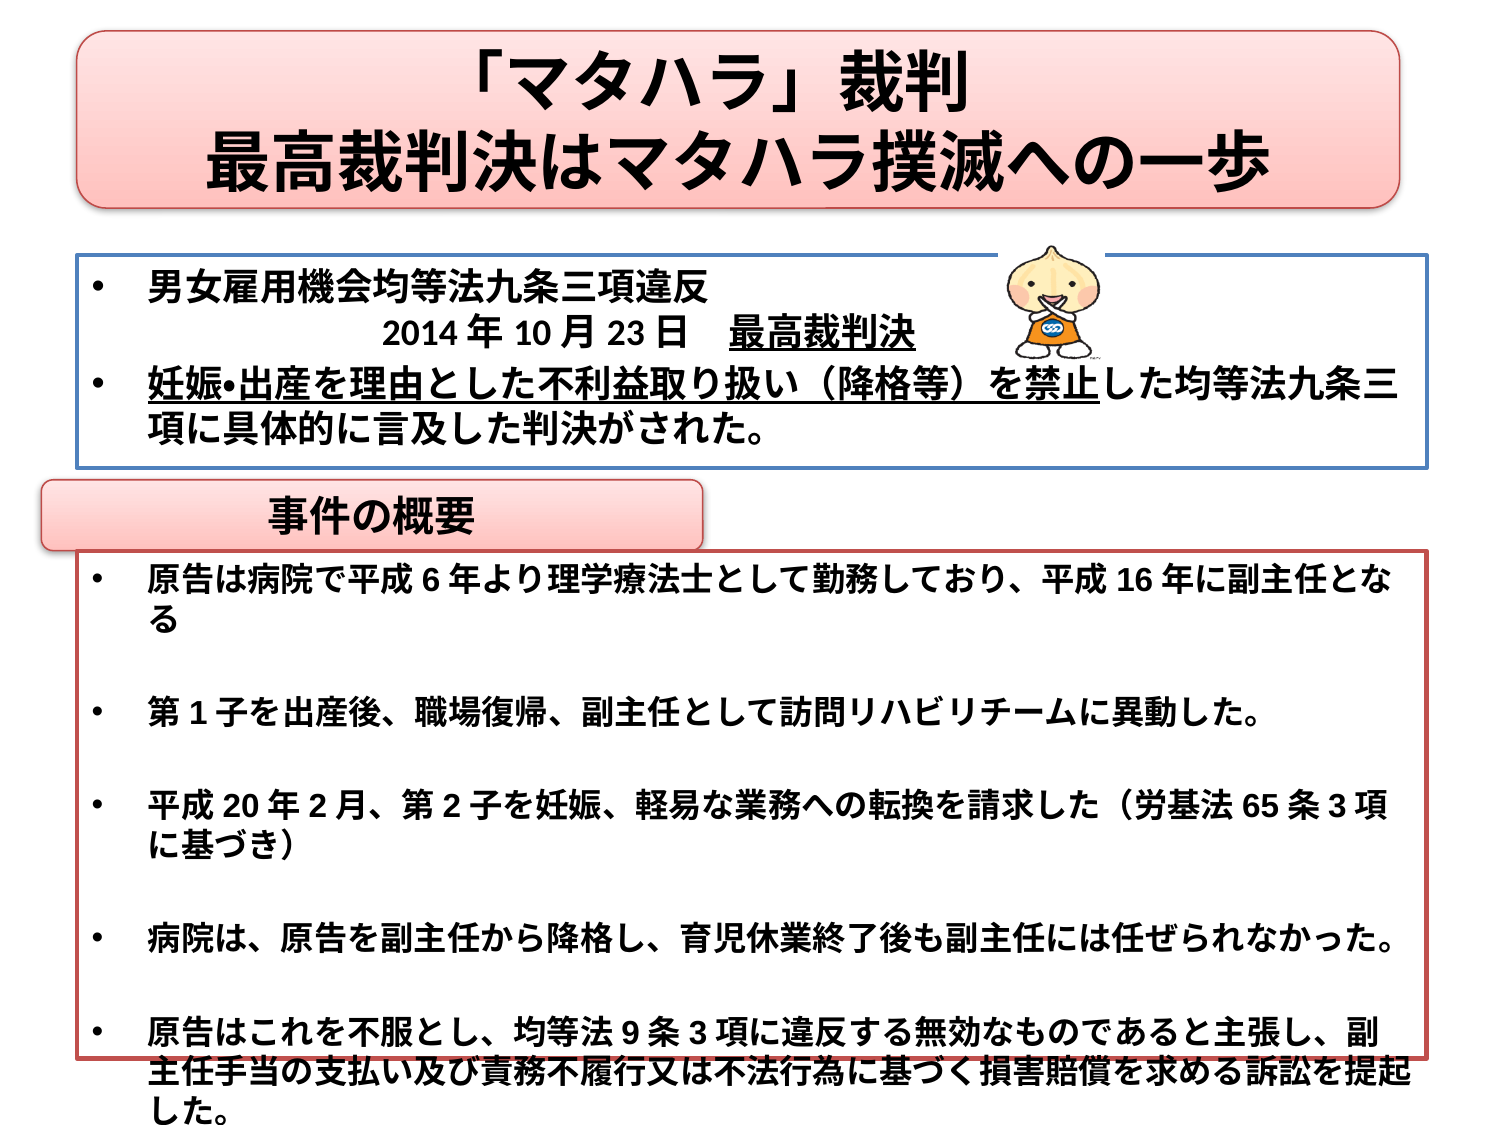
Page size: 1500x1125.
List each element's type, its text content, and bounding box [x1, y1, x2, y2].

list 男女雇用機会均等法九条三項違反 2014年10月23日 最高裁判決 妊娠・出産を理由とした不利益取り扱い（降格等）を禁止した均等法九条三項に具体的に言及した判決がされた。 [75, 253, 1429, 470]
text_box 事件の概要 [40, 478, 704, 552]
picture [997, 243, 1105, 362]
text_box 原告は病院で平成6年より理学療法士として勤務しており、平成16年に副主任となる 第1子を出産後、職場復帰、副主任として訪問リハビリチームに異動した。 平成20年2月、第2子を妊娠、軽易な業務への転換を請求した（労基法65条3項に基づき） 病院は、原告を副主任から降格し、育児休業終了後も副主任には任ぜられなかった。 原告はこれを不服とし、均等法9条3項に違反する無効なものであると主張し、副主任手当の支払い及び責務不履行又は不法行為に基づく損害賠償を求める訴訟を提起した。 [75, 549, 1429, 1061]
text_box 「マタハラ」裁判 最高裁判決はマタハラ撲滅への一歩 [75, 30, 1401, 209]
